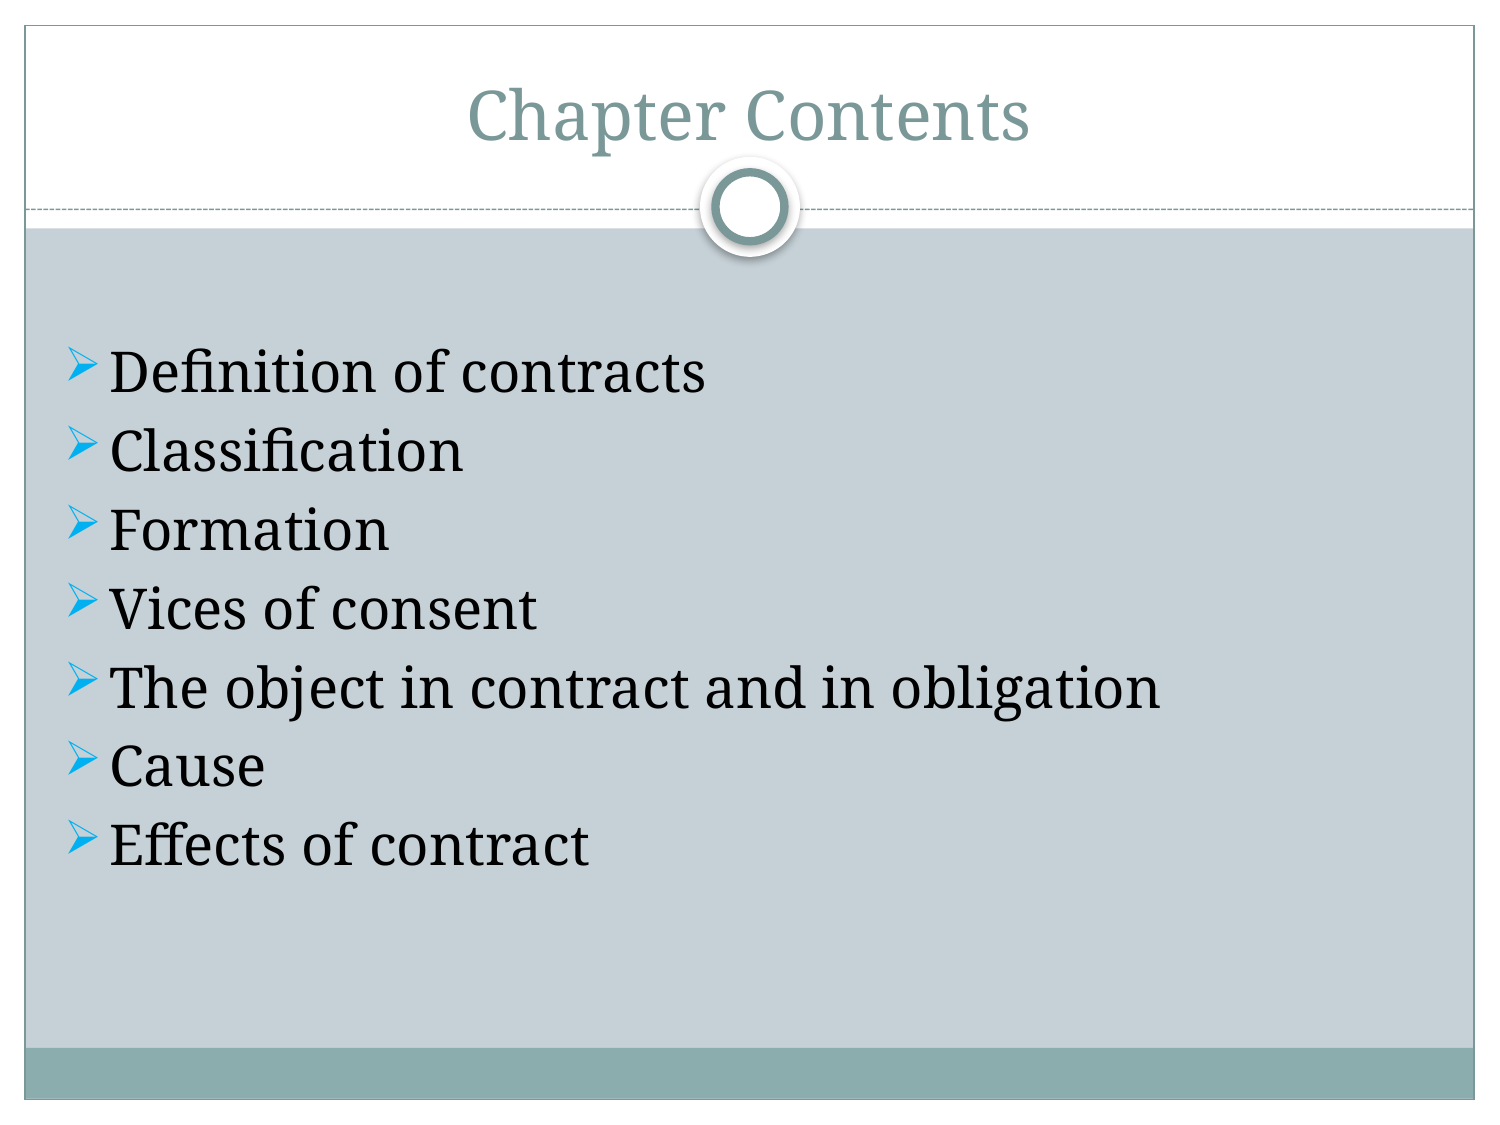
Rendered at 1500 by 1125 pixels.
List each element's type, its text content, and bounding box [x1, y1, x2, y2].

title Chapter Contents [49, 37, 1450, 162]
list Definition of contracts Classification Formation Vices of consent The object in contract and in obligation Cause Effects of contract [49, 250, 1445, 1001]
